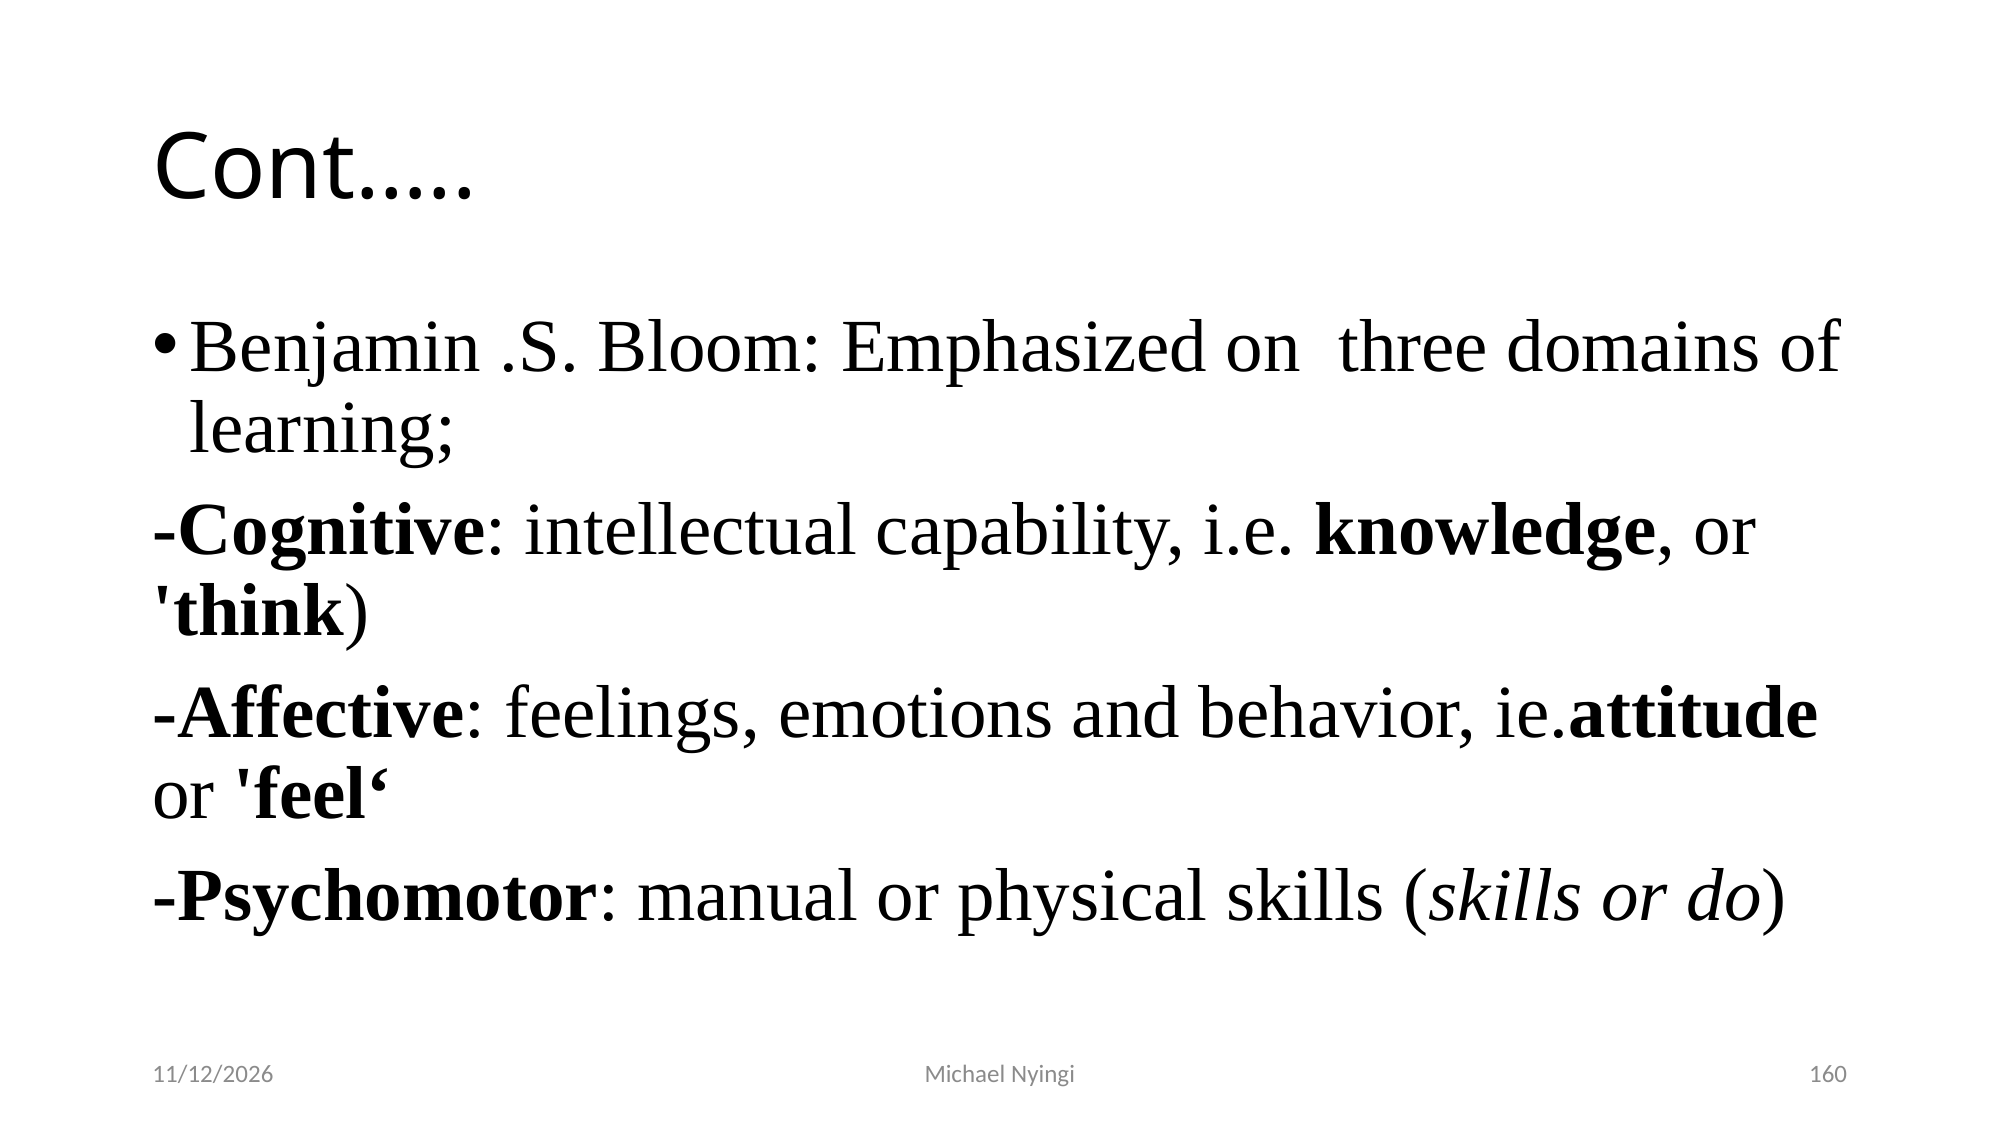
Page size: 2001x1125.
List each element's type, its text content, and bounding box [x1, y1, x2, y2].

title Cont….. [137, 59, 1863, 278]
list Benjamin .S. Bloom: Emphasized on three domains of learning; -Cognitive: intellectual capability, i.e. knowledge, or 'think) -Affective: feelings, emotions and behavior, ie.attitude or 'feel‘ -Psychomotor: manual or physical skills (skills or do) [137, 299, 1863, 1014]
slide_number 160 [1412, 1042, 1863, 1103]
footer Michael Nyingi [662, 1042, 1338, 1103]
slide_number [137, 1042, 588, 1103]
